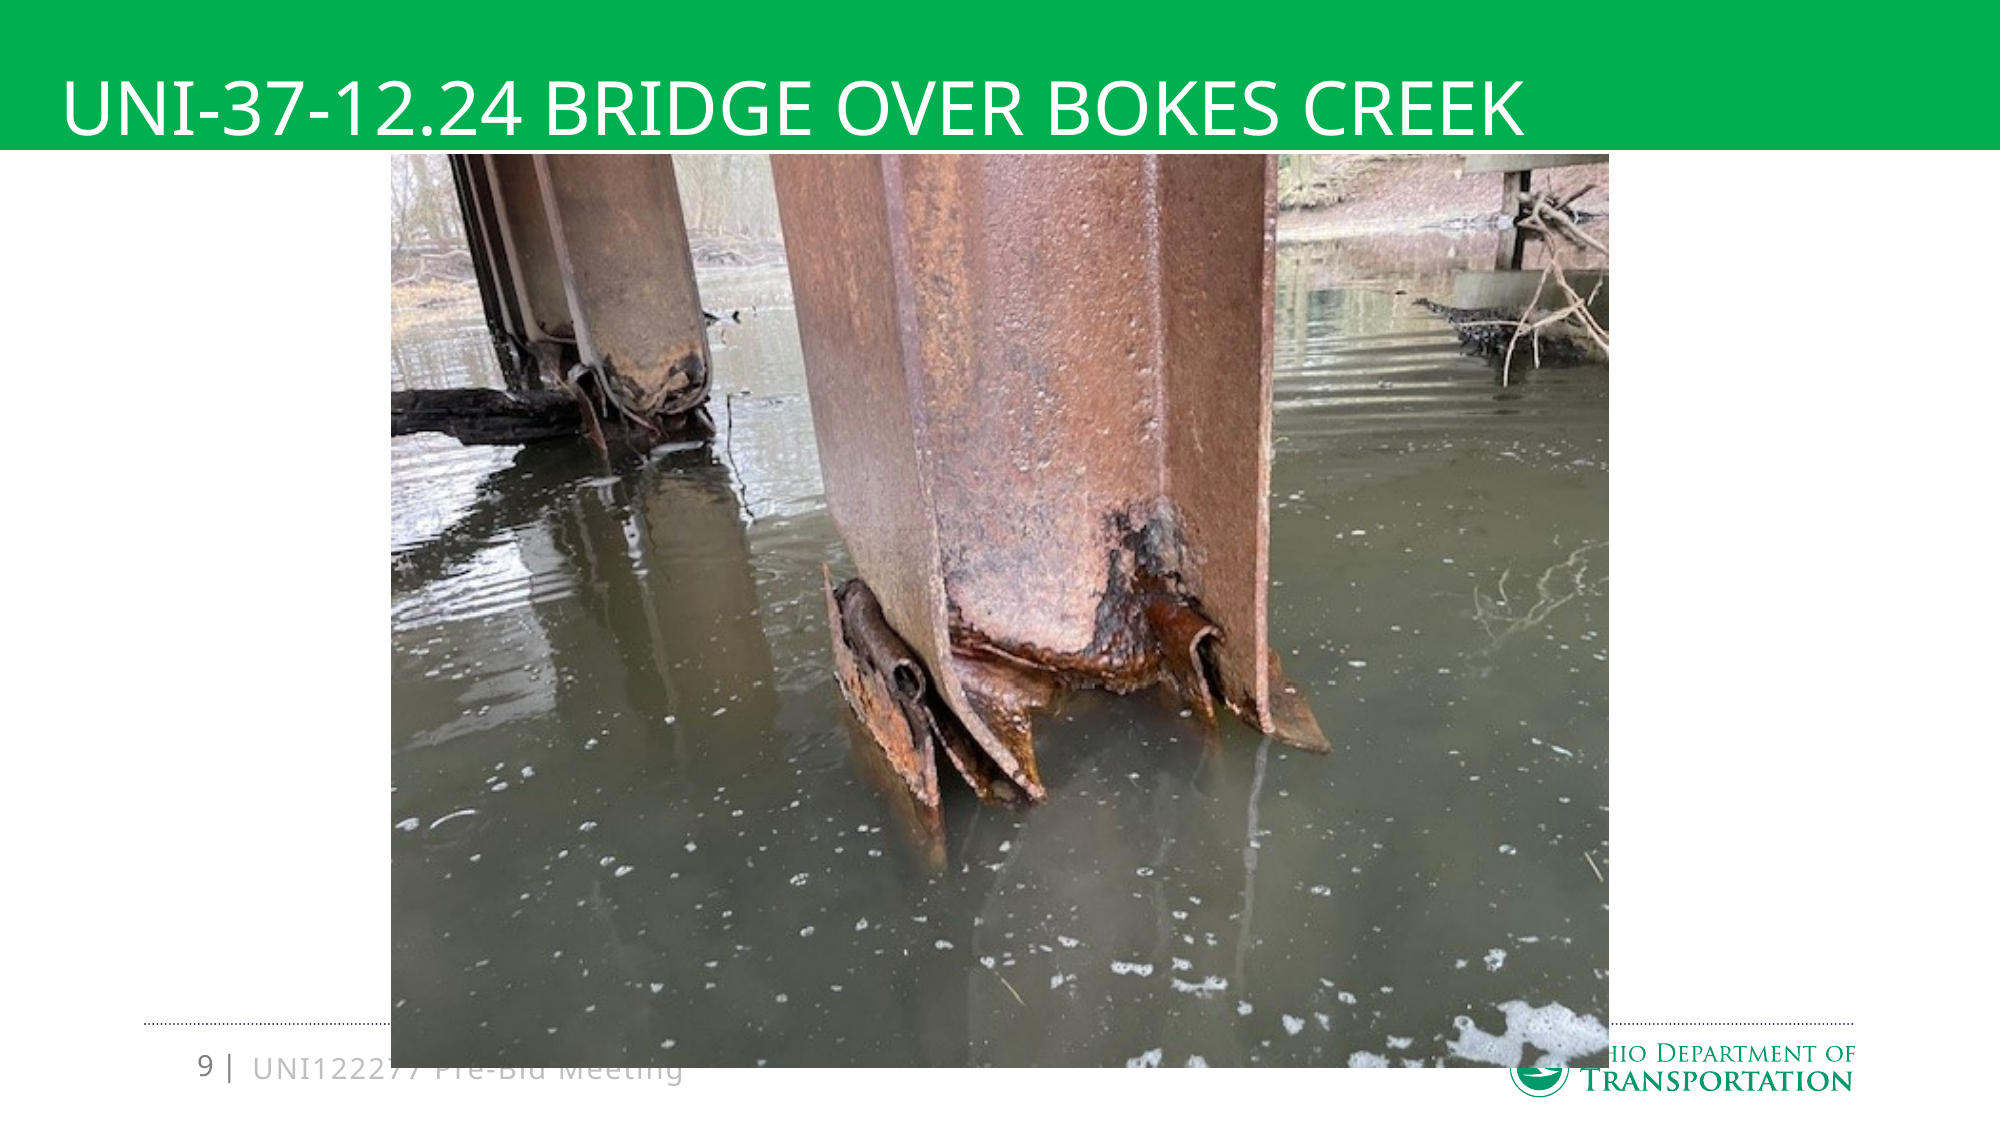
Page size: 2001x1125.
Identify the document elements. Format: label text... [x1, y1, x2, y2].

footer UNI122277 Pre-Bid Meeting [237, 1037, 1510, 1098]
title Uni-37-12.24 bridge over bokes creek [0, 0, 2000, 151]
picture [391, 154, 1609, 1068]
